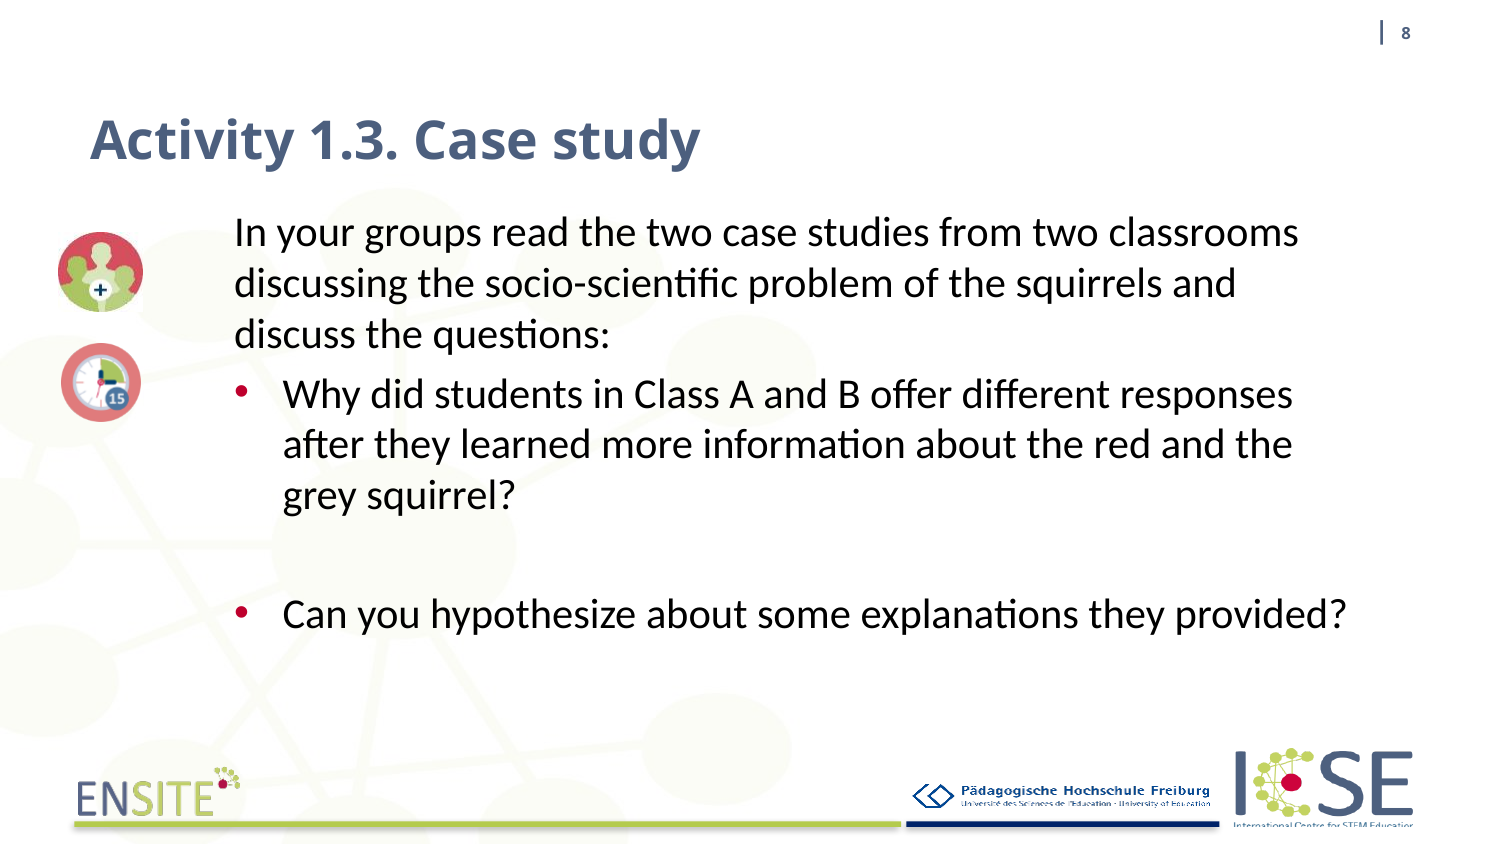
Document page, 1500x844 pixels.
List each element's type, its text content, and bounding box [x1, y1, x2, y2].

list In your groups read the two case studies from two classrooms discussing the socio-scientific problem of the squirrels and discuss the questions: Why did students in Class A and B offer different responses after they learned more information about the red and the grey squirrel? Can you hypothesize about some explanations they provided? [219, 196, 1373, 689]
picture [60, 343, 141, 423]
picture [912, 784, 1210, 808]
title Activity 1.3. Case study [75, 98, 1425, 179]
picture [58, 232, 144, 312]
picture [74, 762, 240, 834]
slide_number | 8 [1329, 6, 1427, 52]
